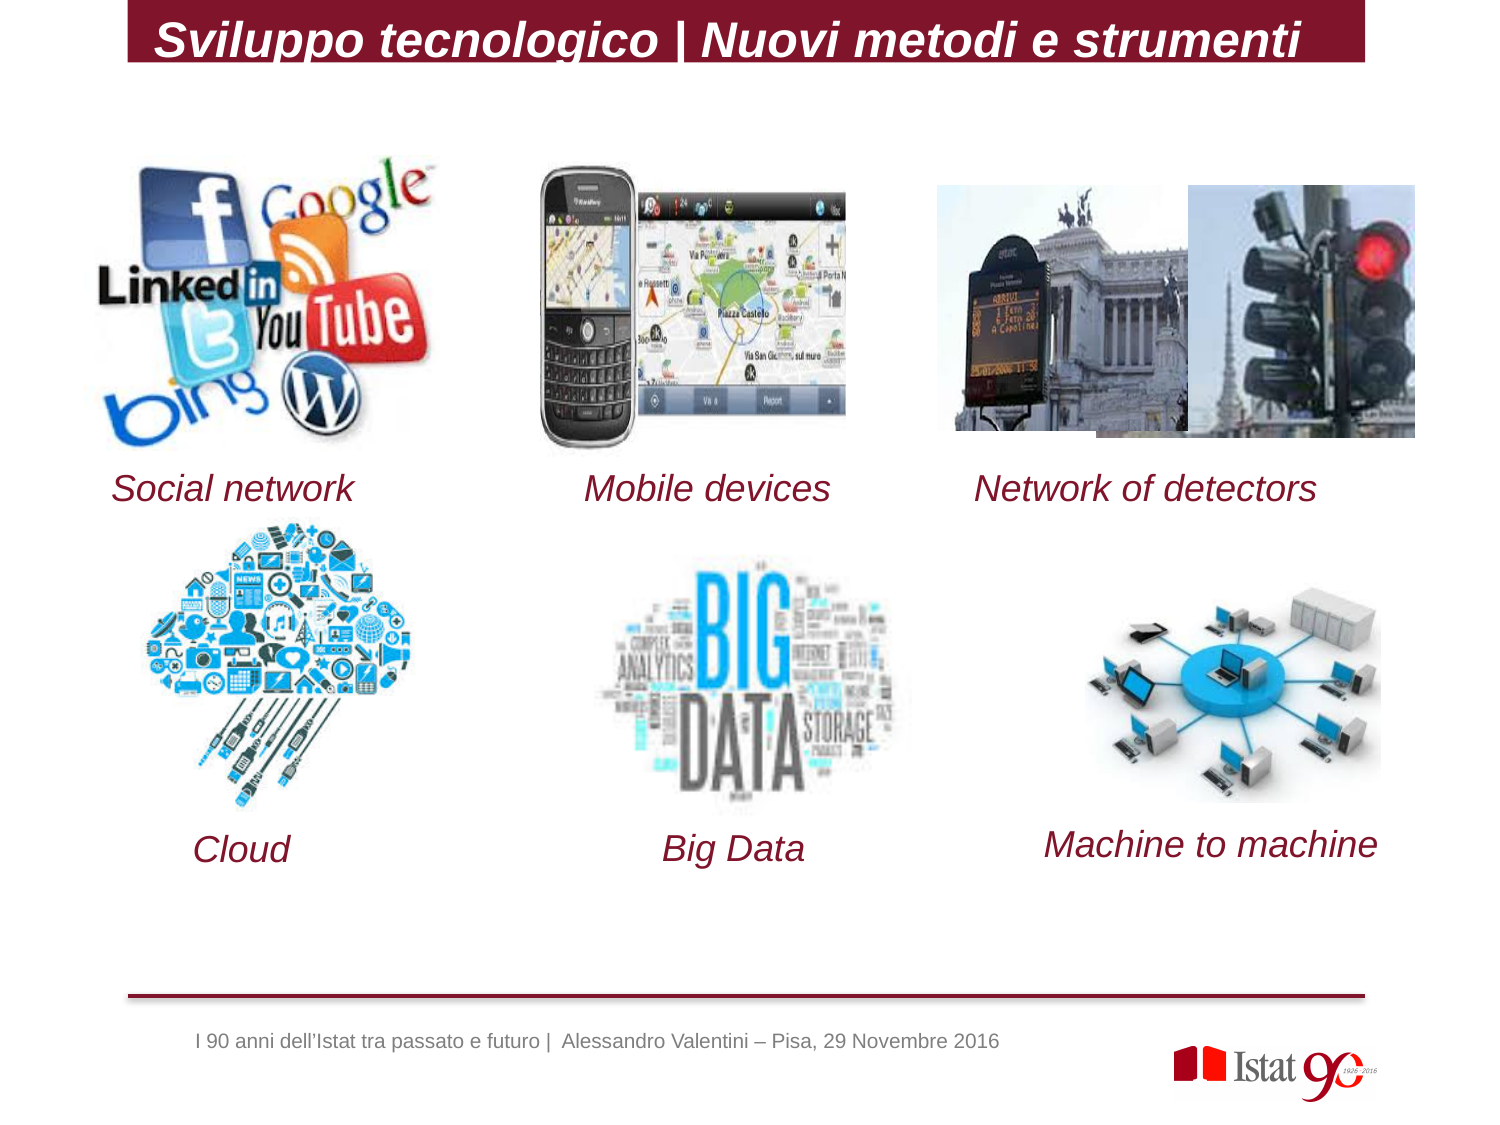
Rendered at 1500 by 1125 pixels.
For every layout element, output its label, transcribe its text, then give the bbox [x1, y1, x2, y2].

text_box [1011, 581, 1411, 874]
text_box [540, 161, 849, 518]
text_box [936, 185, 1415, 518]
text_box I 90 anni dell’Istat tra passato e futuro | Alessandro Valentini – Pisa, 29 Novembre 2016 [180, 1020, 1331, 1061]
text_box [110, 516, 427, 879]
text_box Sviluppo tecnologico | Nuovi metodi e strumenti [139, 0, 1377, 75]
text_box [84, 155, 440, 518]
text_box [555, 534, 912, 877]
picture [1174, 1046, 1377, 1102]
